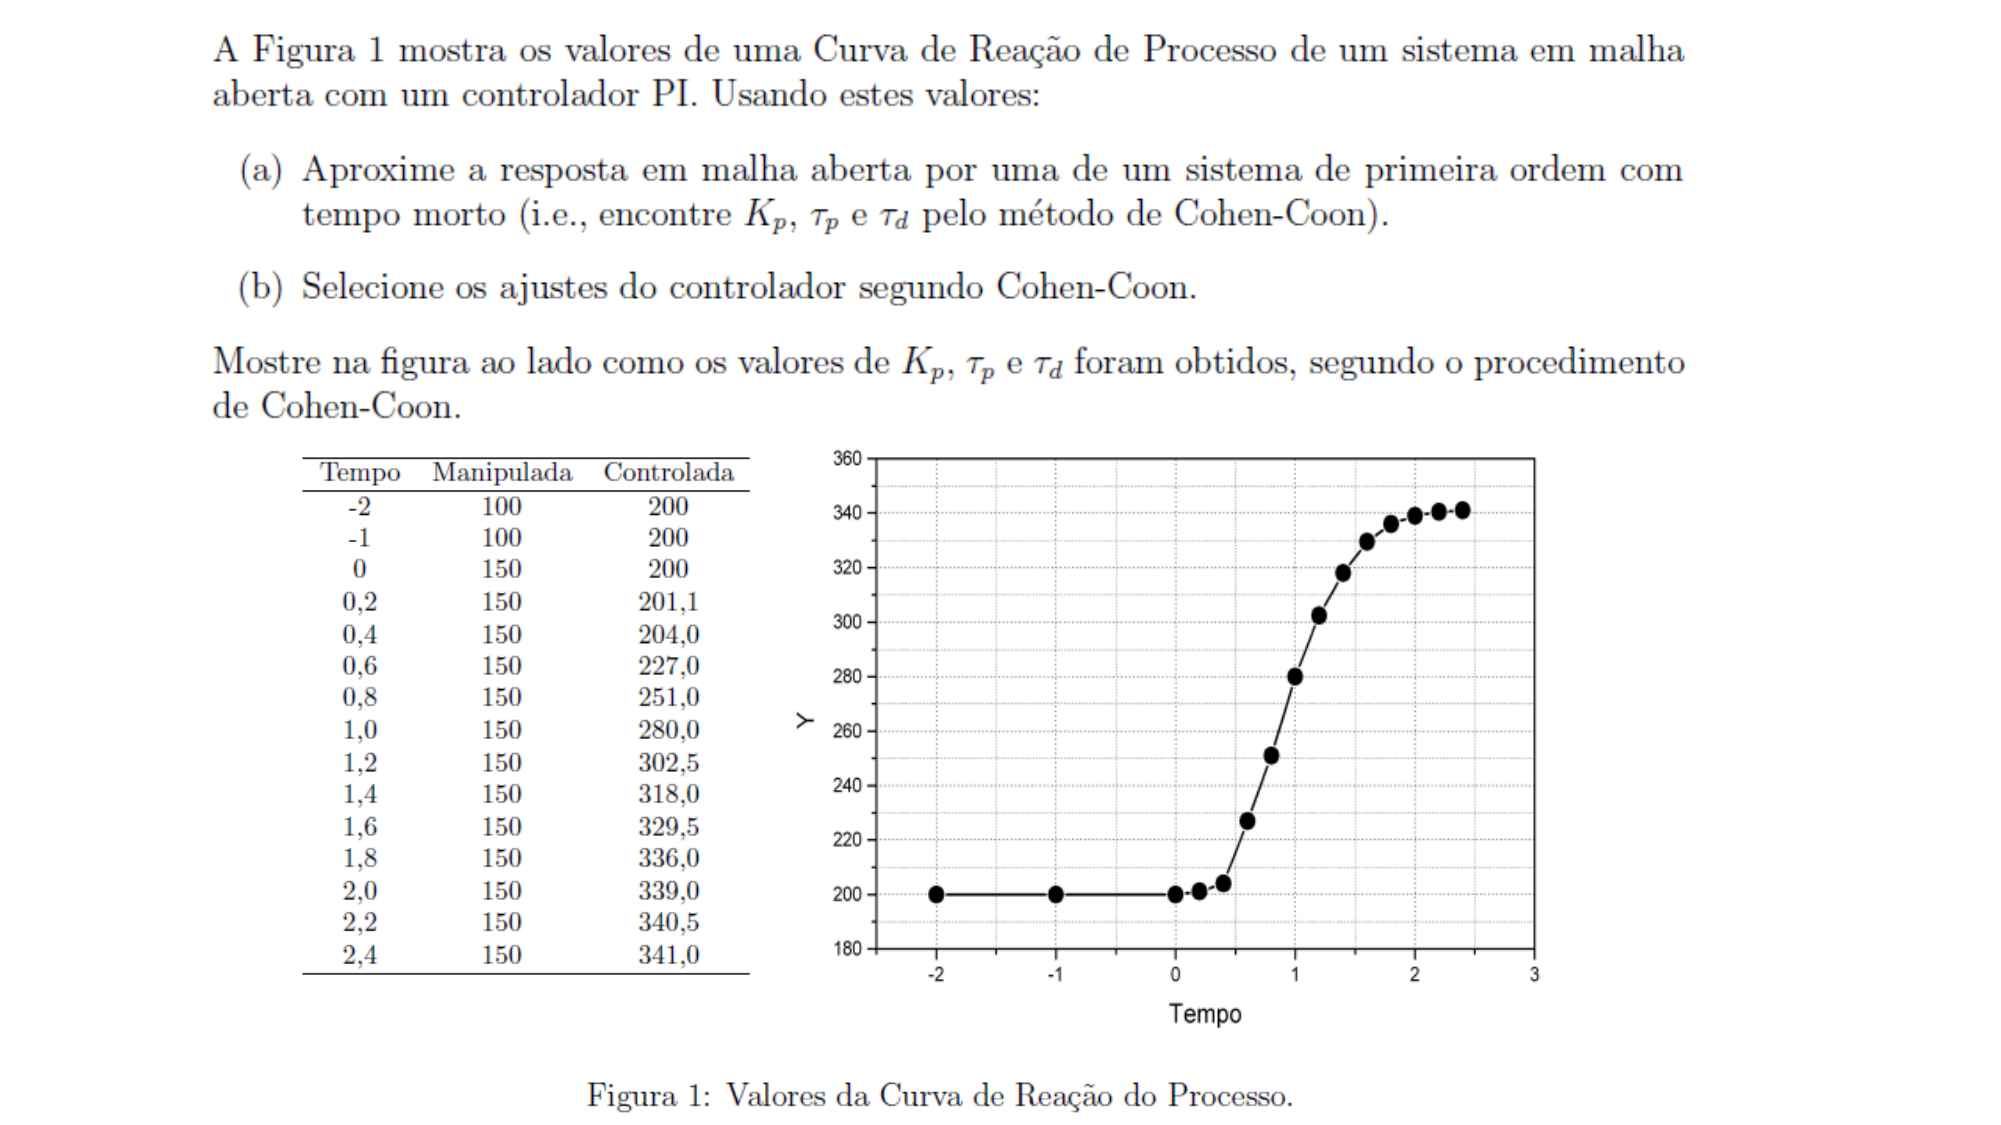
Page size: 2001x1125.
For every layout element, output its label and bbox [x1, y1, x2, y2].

picture [204, 26, 1701, 1125]
